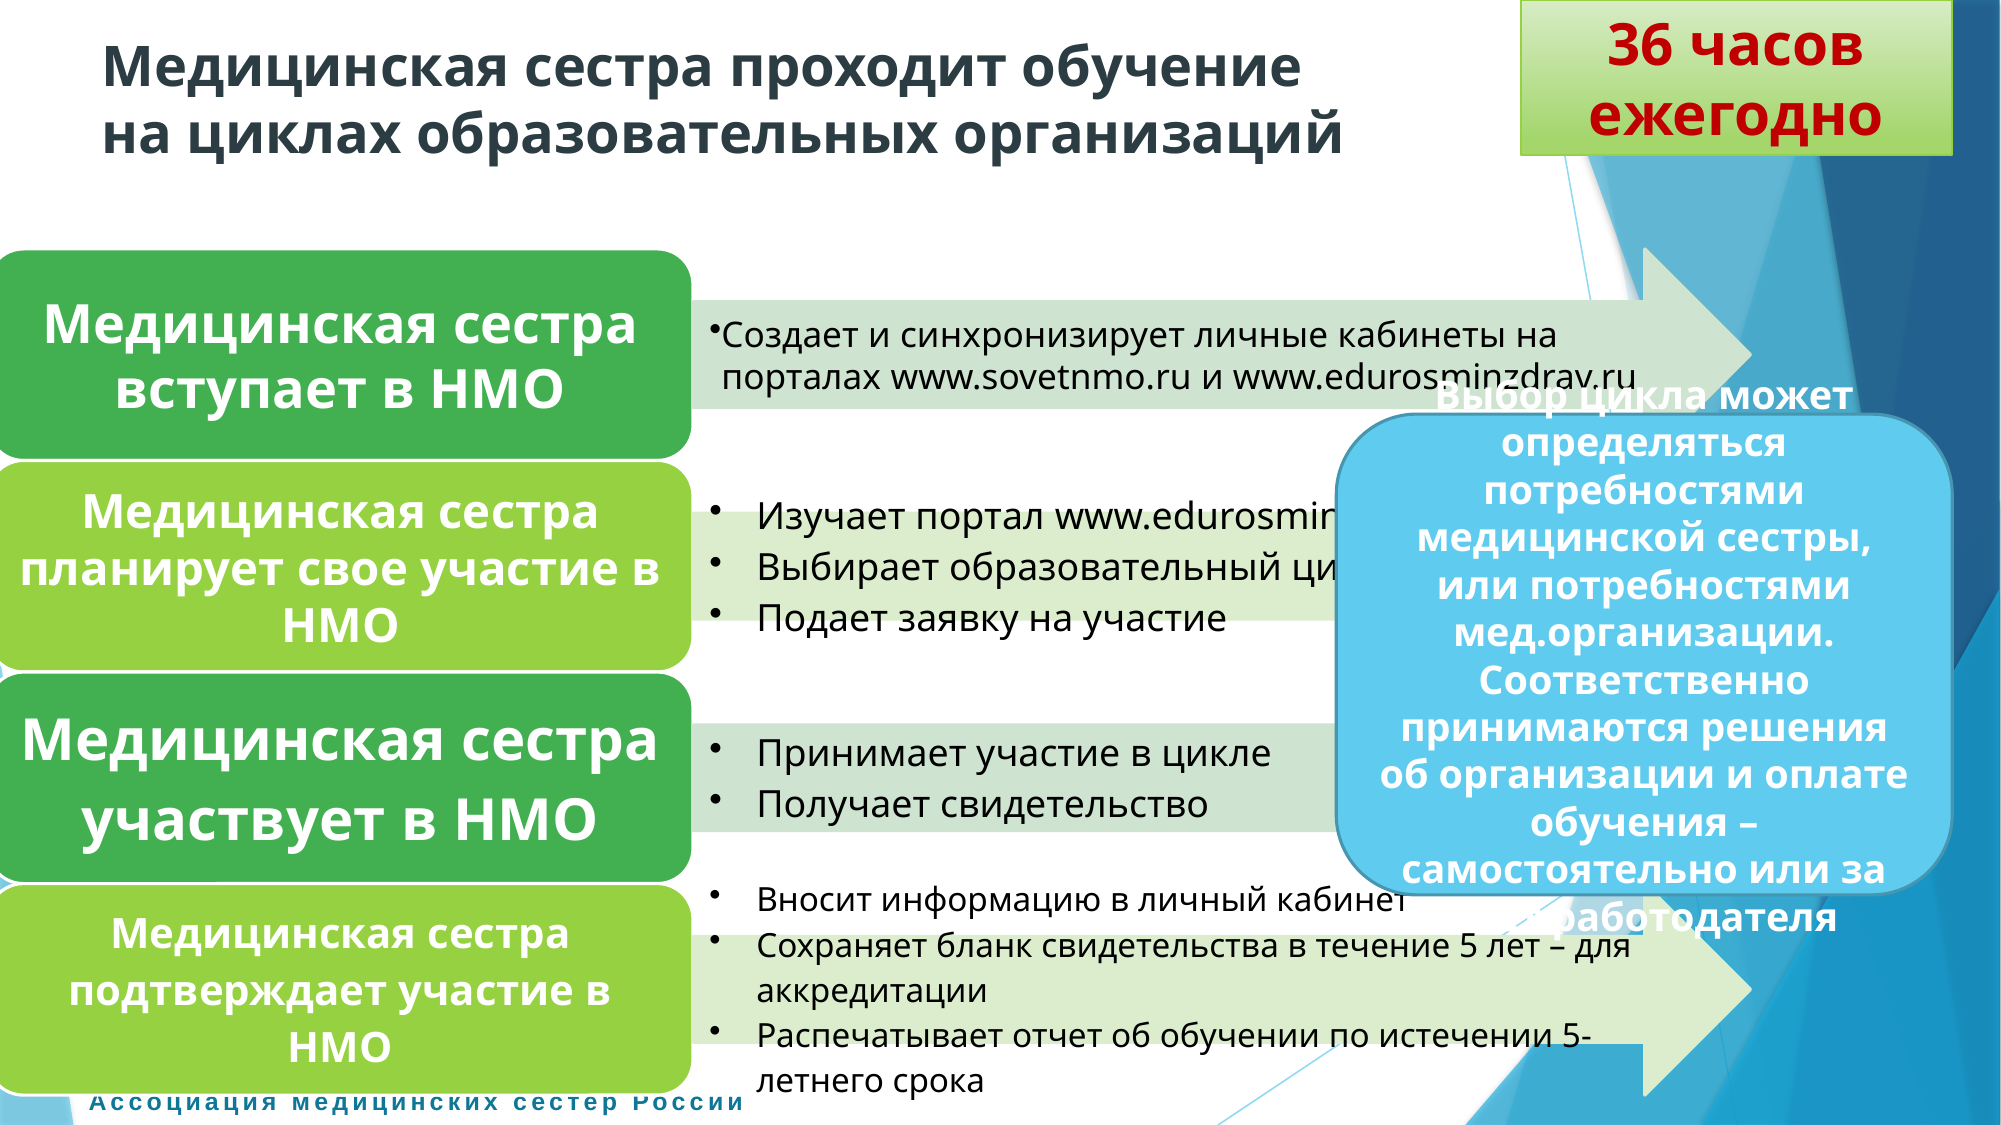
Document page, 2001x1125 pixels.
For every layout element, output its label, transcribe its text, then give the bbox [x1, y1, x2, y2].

text_box Выбор цикла может определяться потребностями медицинской сестры, или потребностями мед.организации. Соответственно принимаются решения об организации и оплате обучения – самостоятельно или за счет работодателя [1758, 412, 1954, 897]
text_box 36 часов ежегодно [1520, 0, 1953, 156]
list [0, 248, 1752, 1096]
title Медицинская сестра проходит обучение на циклах образовательных организаций [86, 23, 1369, 240]
